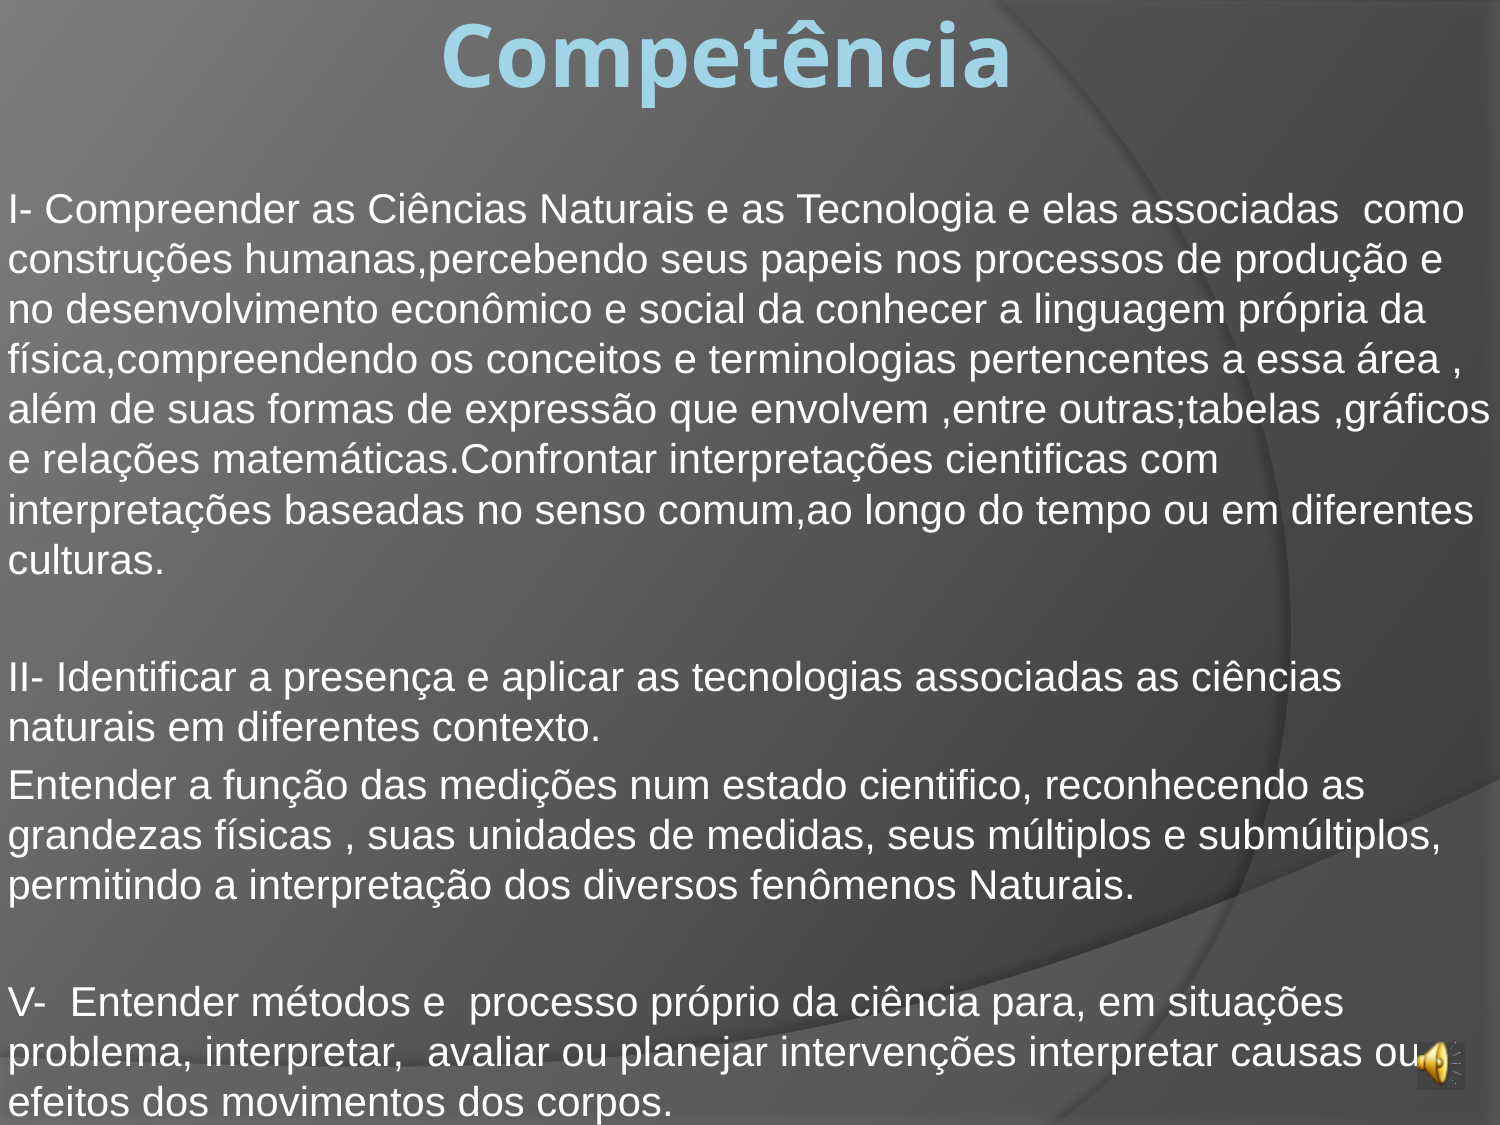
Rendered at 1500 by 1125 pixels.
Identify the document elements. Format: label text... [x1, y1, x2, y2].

title Competência [112, 0, 1388, 172]
picture [1415, 1040, 1467, 1092]
list I- Compreender as Ciências Naturais e as Tecnologia e elas associadas como construções humanas,percebendo seus papeis nos processos de produção e no desenvolvimento econômico e social da conhecer a linguagem própria da física,compreendendo os conceitos e terminologias pertencentes a essa área , além de suas formas de expressão que envolvem ,entre outras;tabelas ,gráficos e relações matemáticas.Confrontar interpretações cientificas com interpretações baseadas no senso comum,ao longo do tempo ou em diferentes culturas. II- Identificar a presença e aplicar as tecnologias associadas as ciências naturais em diferentes contexto. Entender a função das medições num estado cientifico, reconhecendo as grandezas físicas , suas unidades de medidas, seus múltiplos e submúltiplos, permitindo a interpretação dos diversos fenômenos Naturais. V- Entender métodos e processo próprio da ciência para, em situações problema, interpretar, avaliar ou planejar intervenções interpretar causas ou efeitos dos movimentos dos corpos. [0, 172, 1500, 1125]
